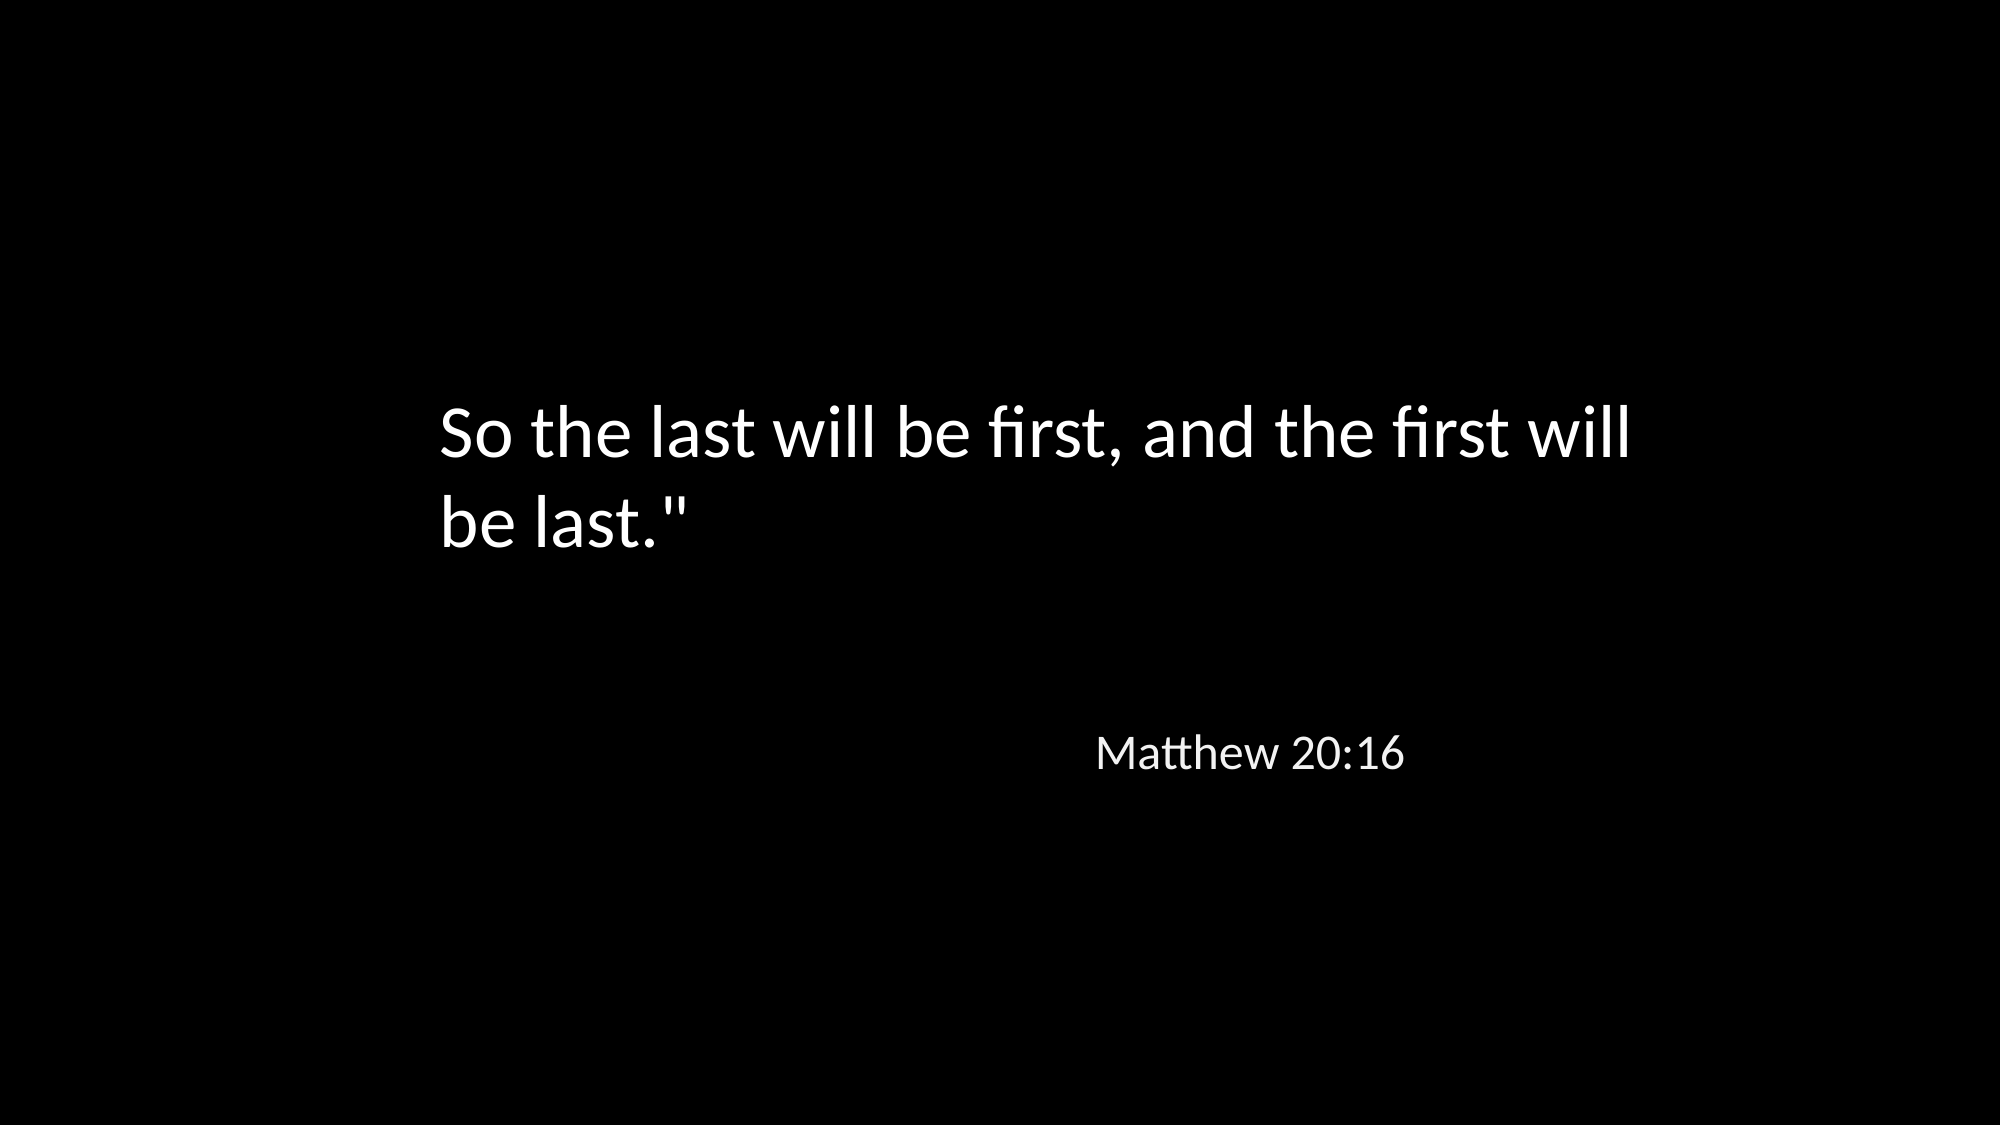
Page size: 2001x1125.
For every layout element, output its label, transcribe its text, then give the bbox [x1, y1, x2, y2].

text_box Matthew 20:16 [975, 712, 1525, 788]
text_box So the last will be first, and the first will be last." [425, 374, 1650, 570]
